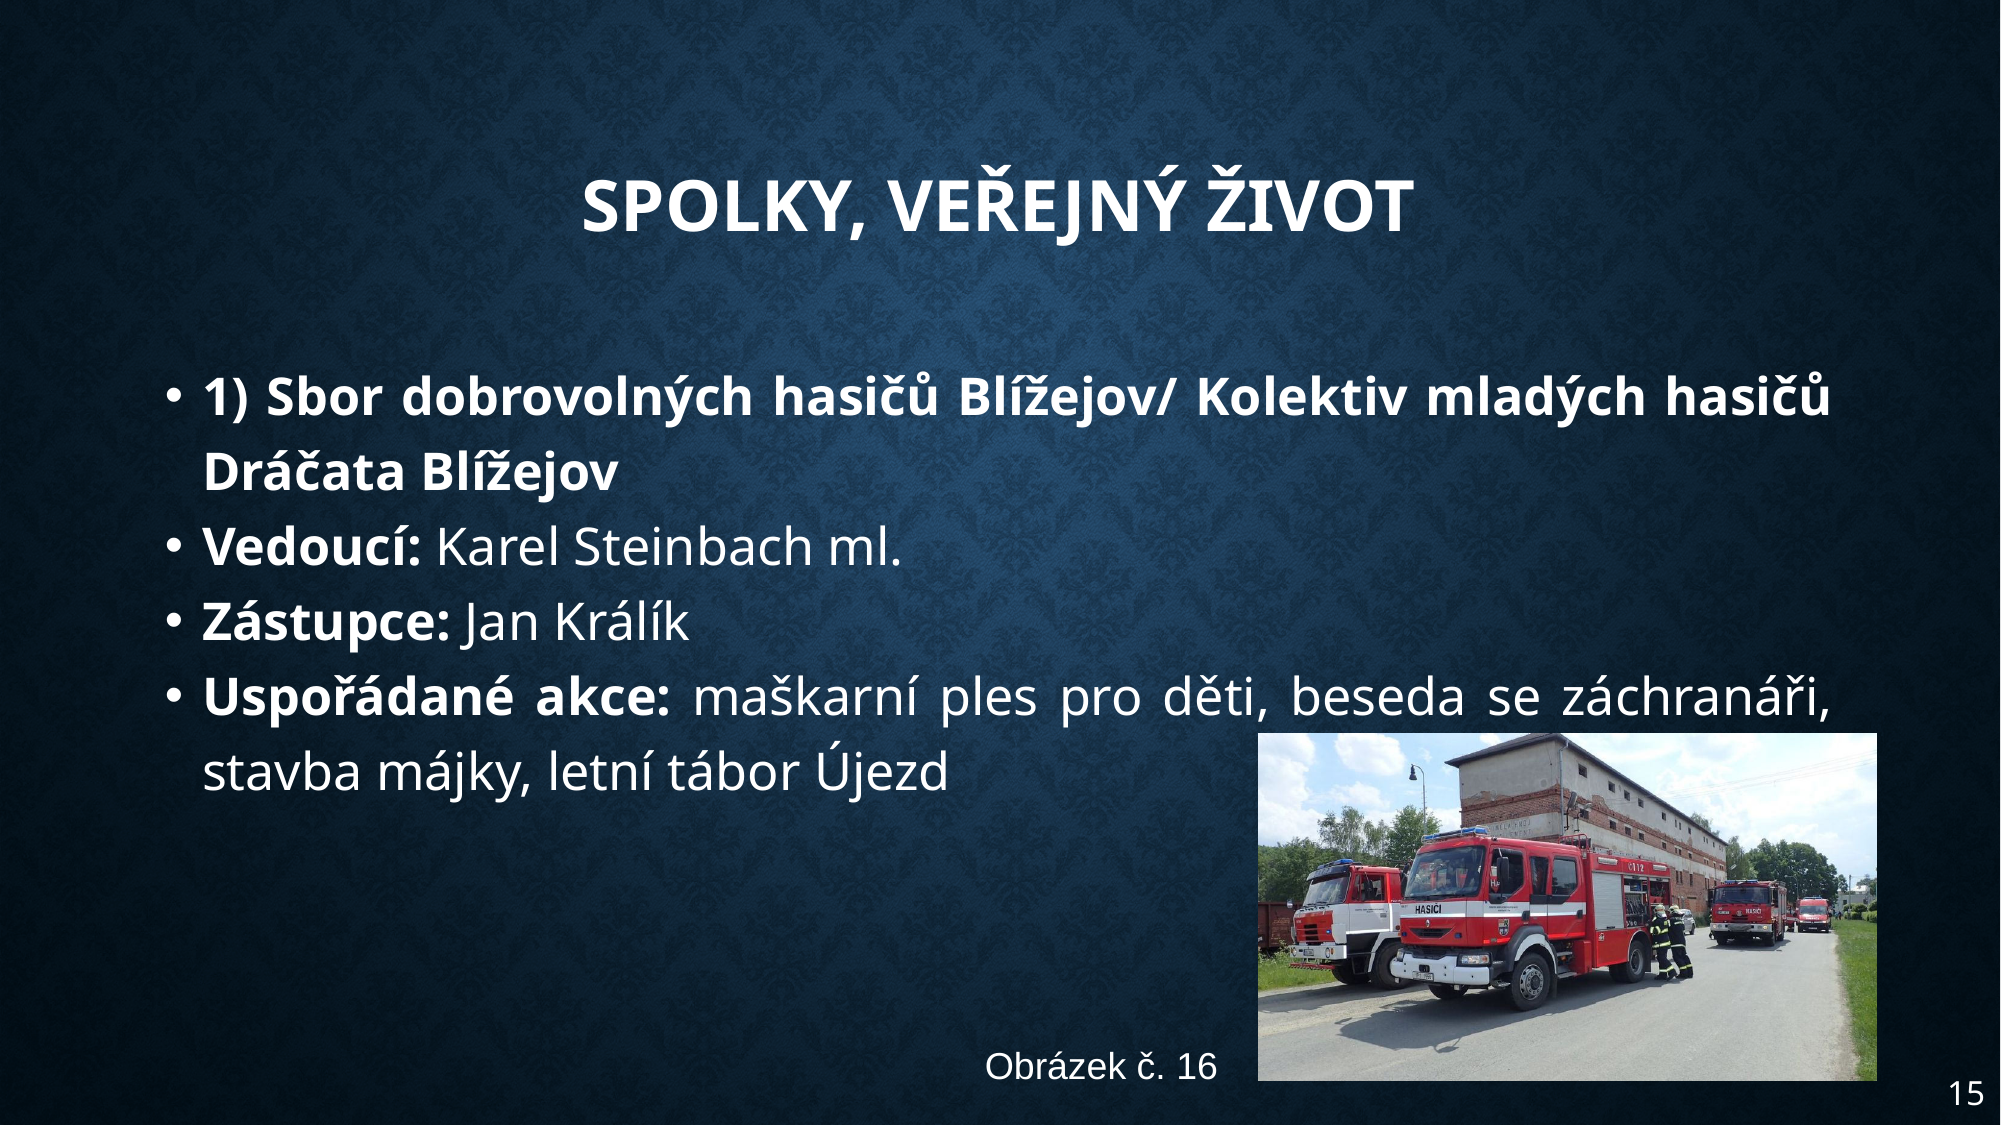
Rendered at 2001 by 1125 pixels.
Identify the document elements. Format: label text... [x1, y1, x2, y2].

text_box Obrázek č. 16 [970, 1034, 1344, 1095]
text_box Spolky, veřejný život [149, 99, 1849, 318]
picture [0, 0, 2001, 1125]
text_box 15 [1876, 1065, 2000, 1125]
text_box 1) Sbor dobrovolných hasičů Blížejov/ Kolektiv mladých hasičů Dráčata Blížejov Vedoucí: Karel Steinbach ml. Zástupce: Jan Králík Uspořádané akce: maškarní ples pro děti, beseda se záchranáři, stavba májky, letní tábor Újezd [149, 343, 1849, 950]
